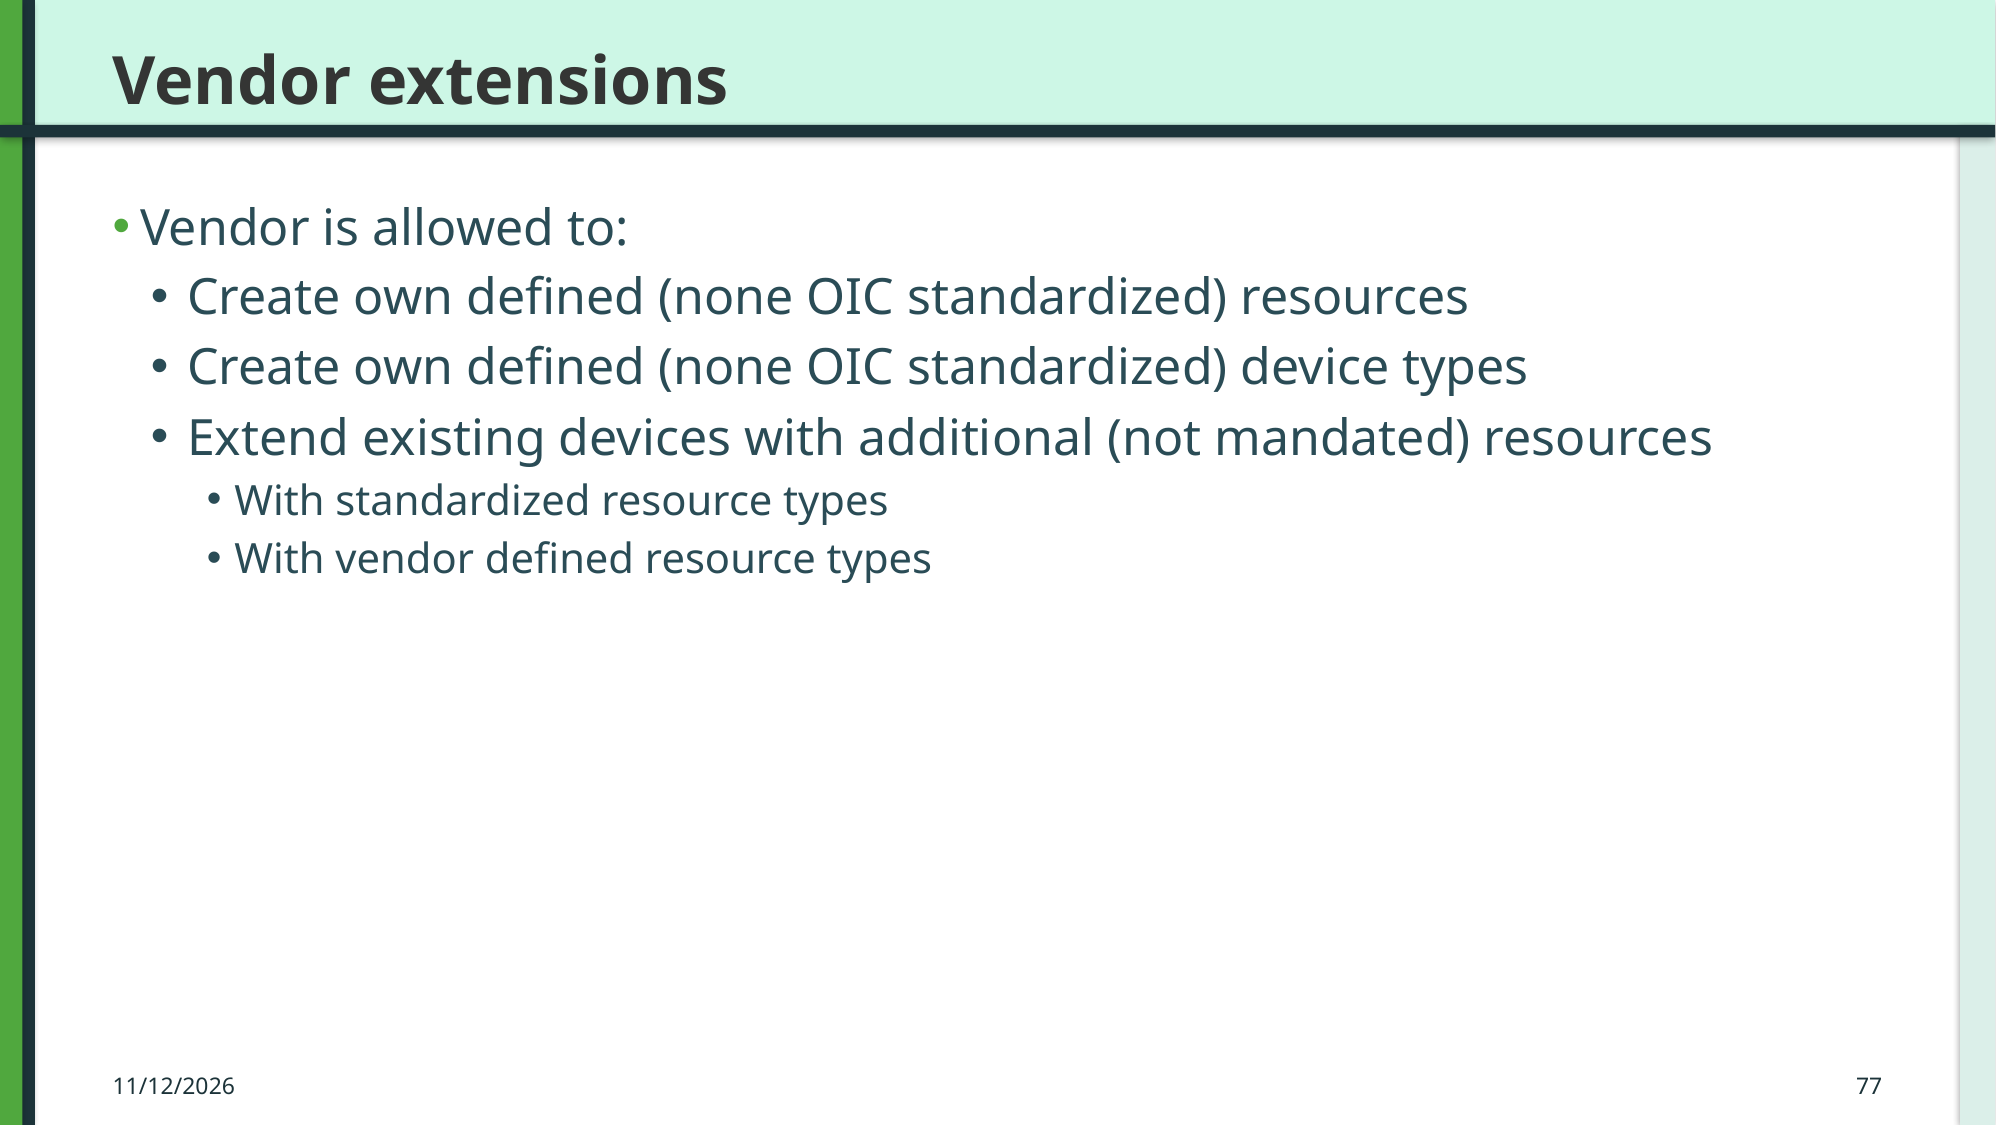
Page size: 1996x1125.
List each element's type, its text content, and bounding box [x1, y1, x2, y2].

slide_number 77 [1672, 1062, 1898, 1113]
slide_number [97, 1062, 323, 1113]
list Vendor is allowed to: Create own defined (none OIC standardized) resources Create own defined (none OIC standardized) device types Extend existing devices with additional (not mandated) resources With standardized resource types With vendor defined resource types [97, 187, 1898, 1013]
title Vendor extensions [97, 12, 1898, 125]
